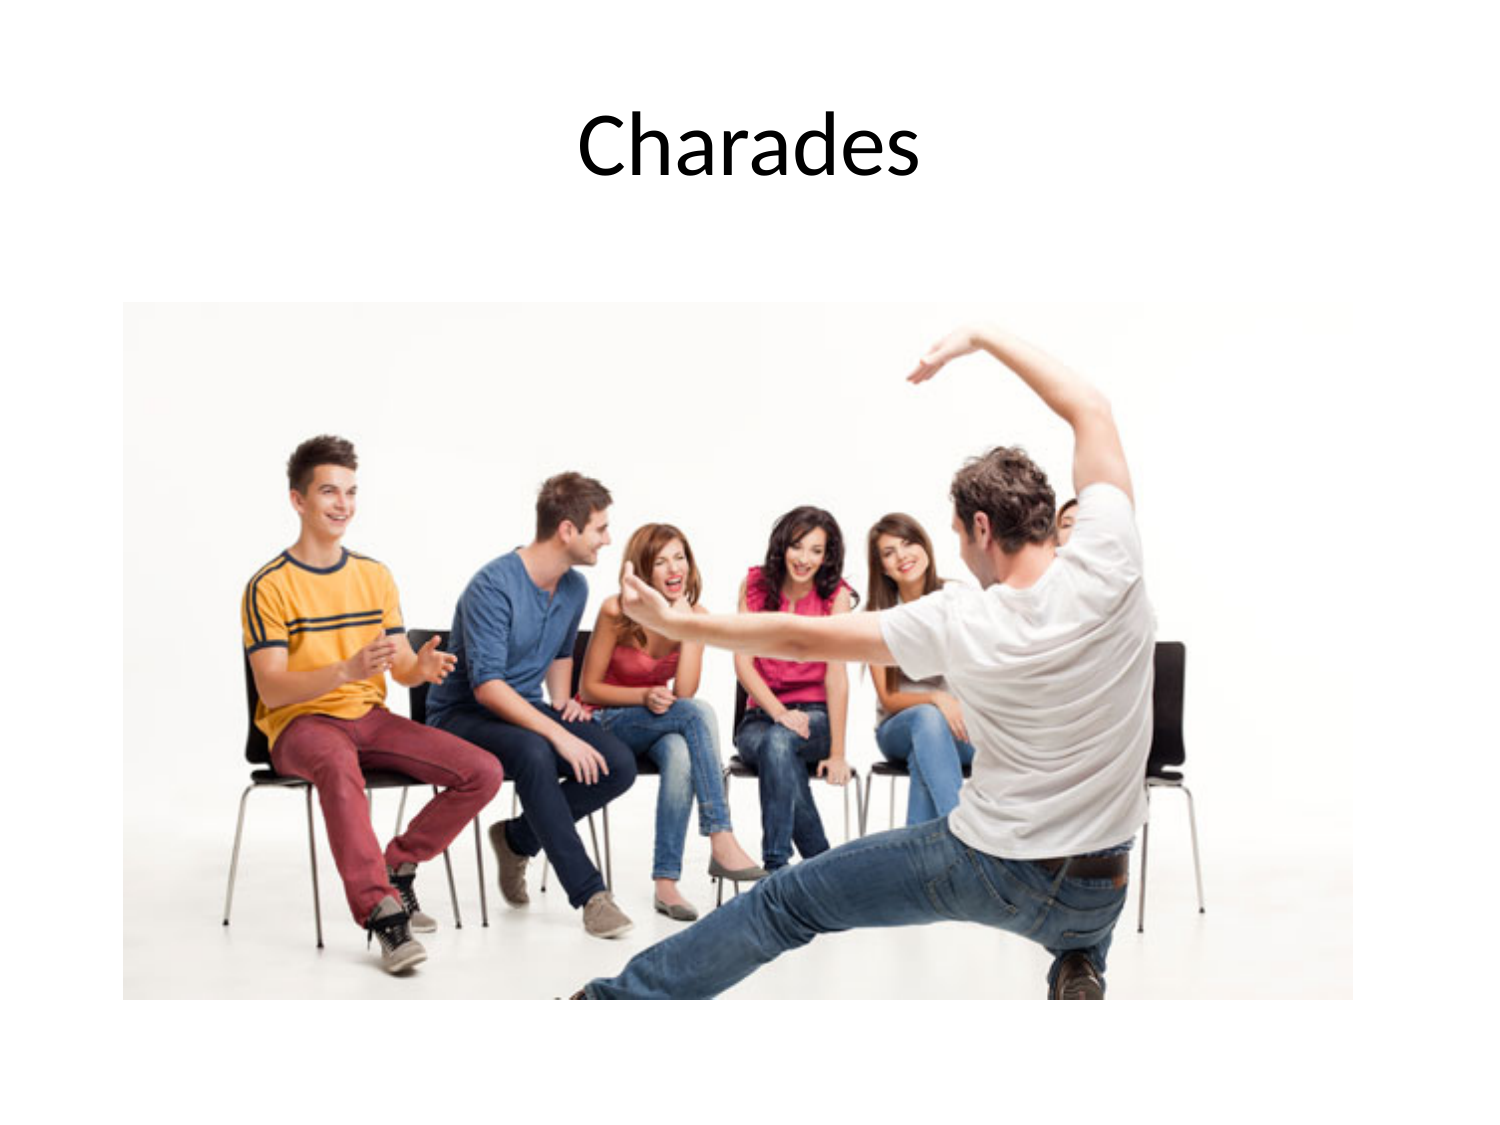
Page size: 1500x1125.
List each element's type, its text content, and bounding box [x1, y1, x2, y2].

picture [123, 302, 1353, 1000]
title Charades [75, 45, 1425, 233]
